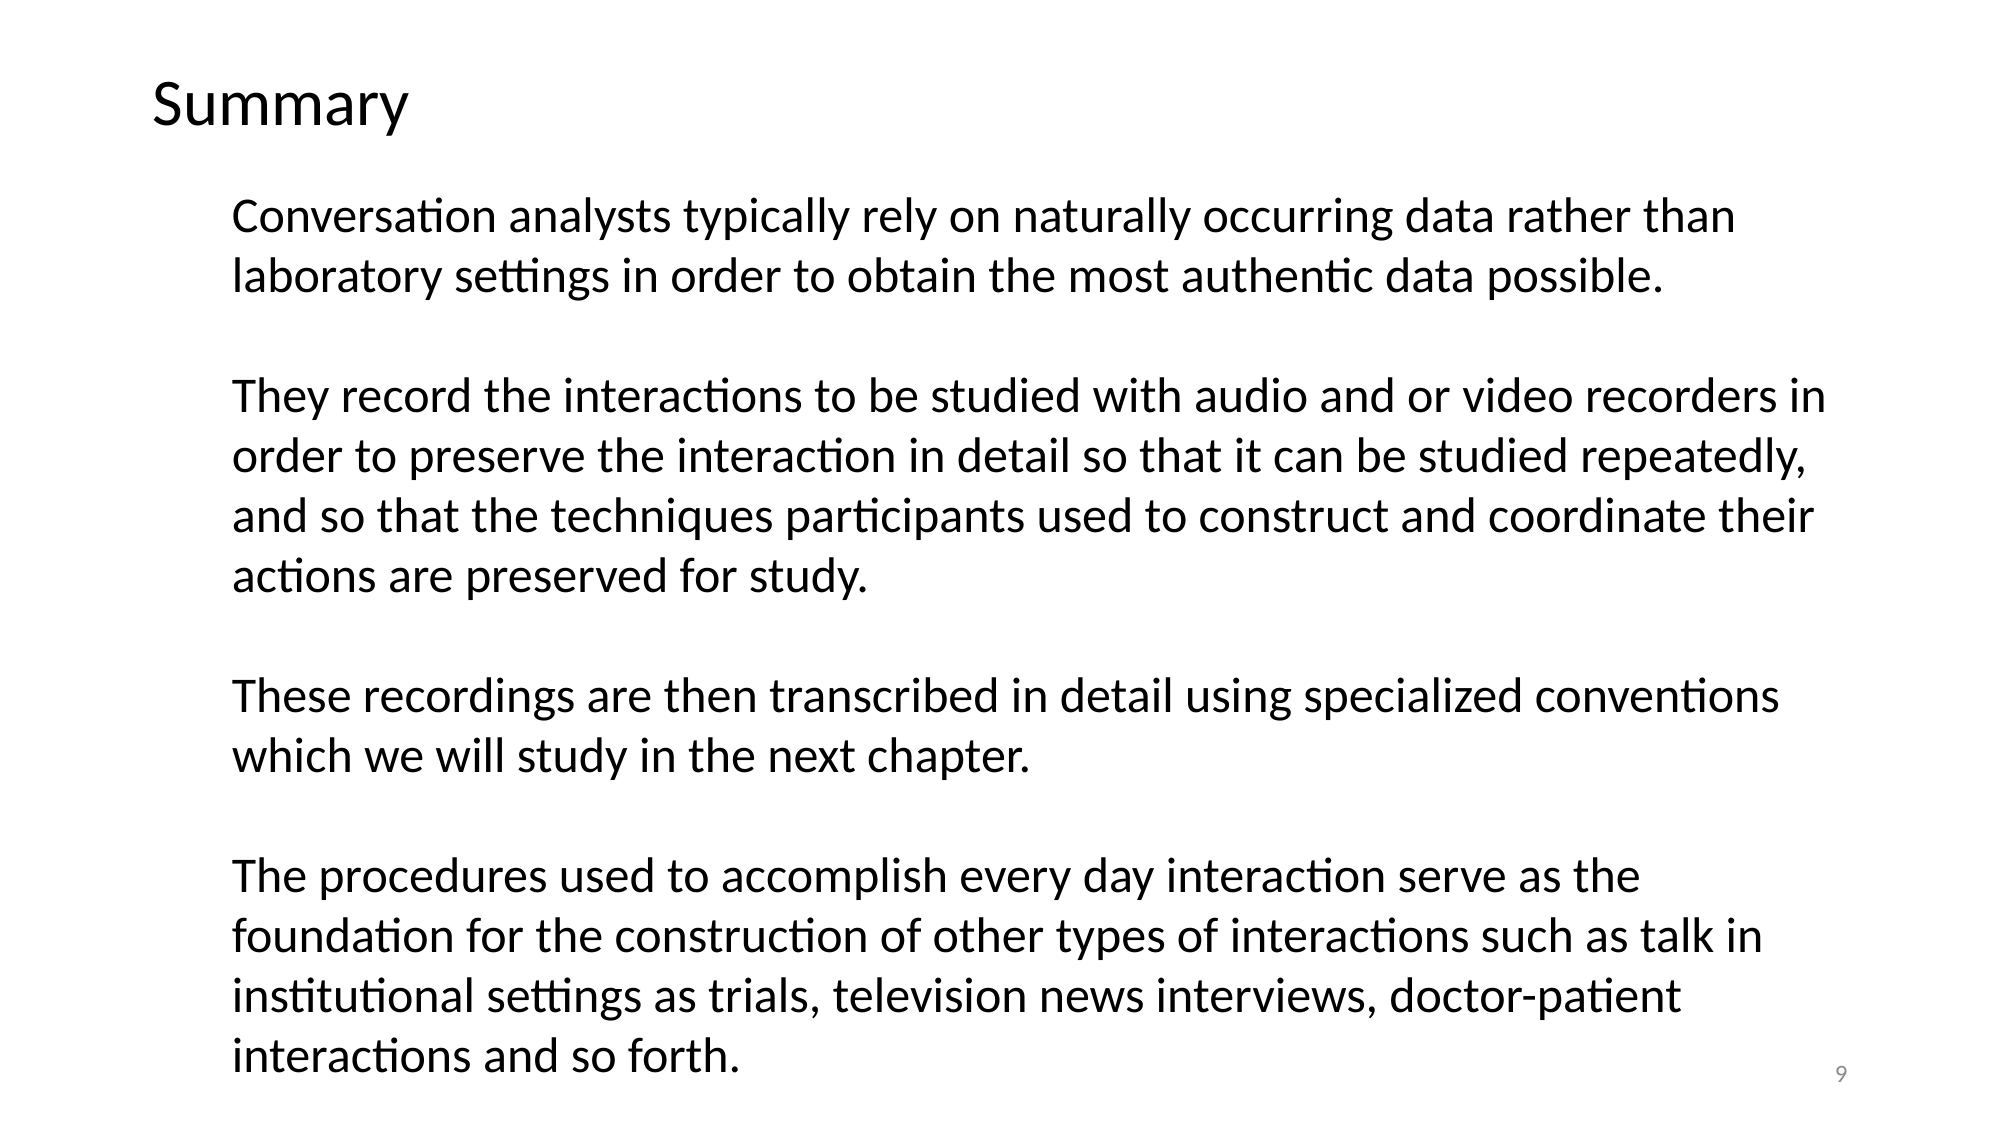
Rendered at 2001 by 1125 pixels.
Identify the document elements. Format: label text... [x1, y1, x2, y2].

title Summary [137, 59, 1863, 148]
list Conversation analysts typically rely on naturally occurring data rather than laboratory settings in order to obtain the most authentic data possible. They record the interactions to be studied with audio and or video recorders in order to preserve the interaction in detail so that it can be studied repeatedly, and so that the techniques participants used to construct and coordinate their actions are preserved for study. These recordings are then transcribed in detail using specialized conventions which we will study in the next chapter. The procedures used to accomplish every day interaction serve as the foundation for the construction of other types of interactions such as talk in institutional settings as trials, television news interviews, doctor-patient interactions and so forth. [216, 174, 1863, 1091]
slide_number 9 [1412, 1042, 1863, 1103]
